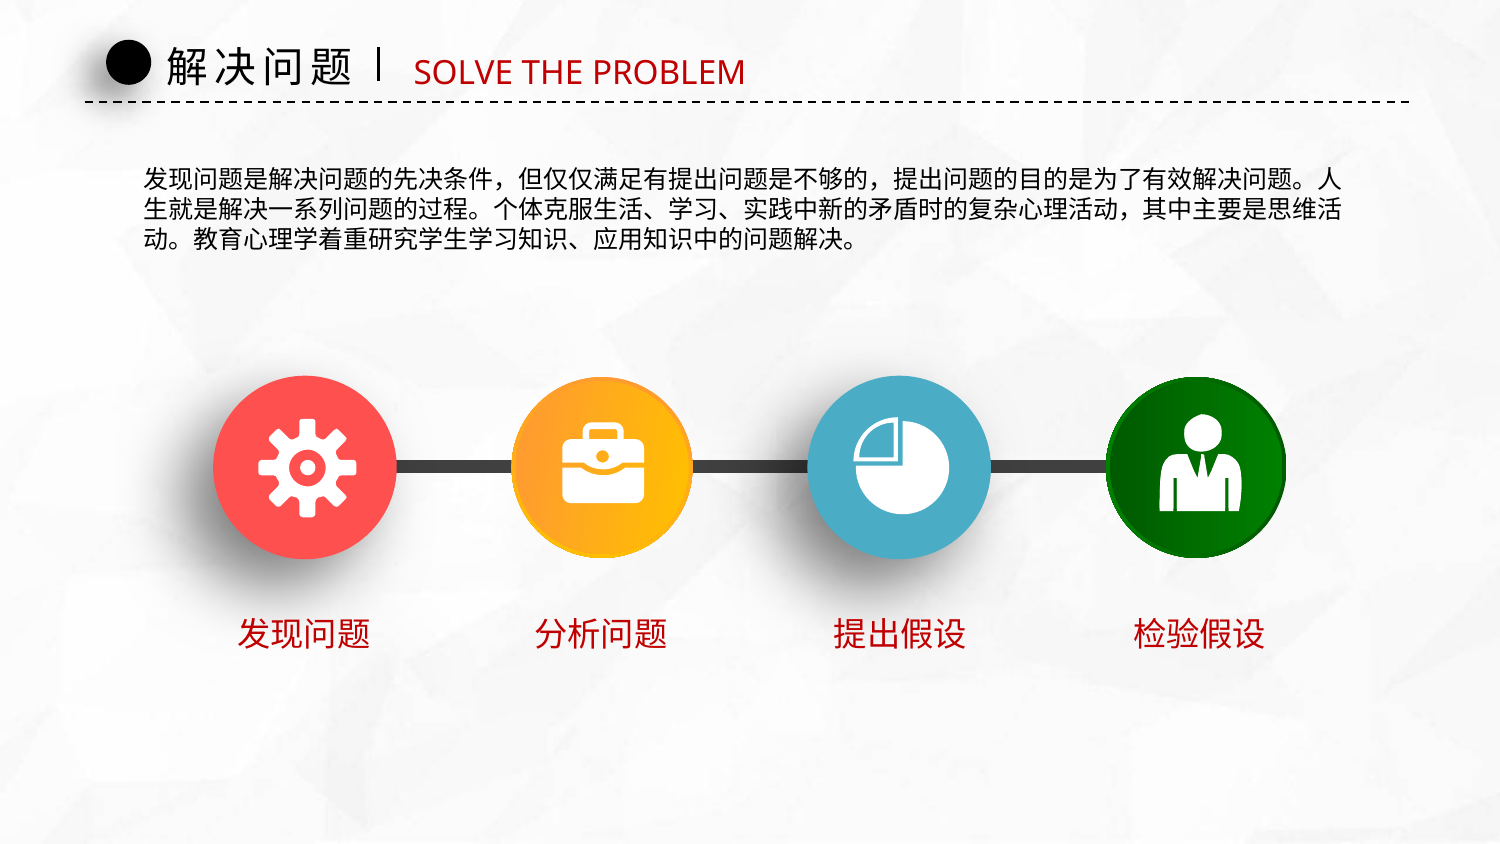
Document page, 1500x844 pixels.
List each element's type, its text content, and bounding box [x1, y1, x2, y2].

text_box [258, 418, 357, 518]
text_box 分析问题 [519, 605, 683, 661]
text_box 发现问题 [222, 605, 386, 661]
text_box SOLVE THE PROBLEM [398, 43, 762, 99]
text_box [1105, 376, 1287, 559]
text_box 检验假设 [1118, 605, 1281, 661]
text_box [805, 474, 993, 562]
text_box [104, 37, 152, 87]
text_box [211, 373, 399, 562]
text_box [562, 422, 645, 504]
picture [0, 0, 1500, 844]
text_box [805, 373, 994, 465]
text_box 提出假设 [819, 605, 982, 661]
text_box 发现问题是解决问题的先决条件，但仅仅满足有提出问题是不够的，提出问题的目的是为了有效解决问题。人 生就是解决一系列问题的过程。个体克服生活、学习、实践中新的矛盾时的复杂心理活动，其中主要是思维活 动。教育心理学着重研究学生学习知识、应用知识中的问题解决。 [129, 155, 1359, 261]
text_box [511, 376, 693, 559]
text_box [853, 416, 950, 515]
text_box 解决问题 [152, 33, 368, 99]
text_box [1159, 413, 1243, 512]
